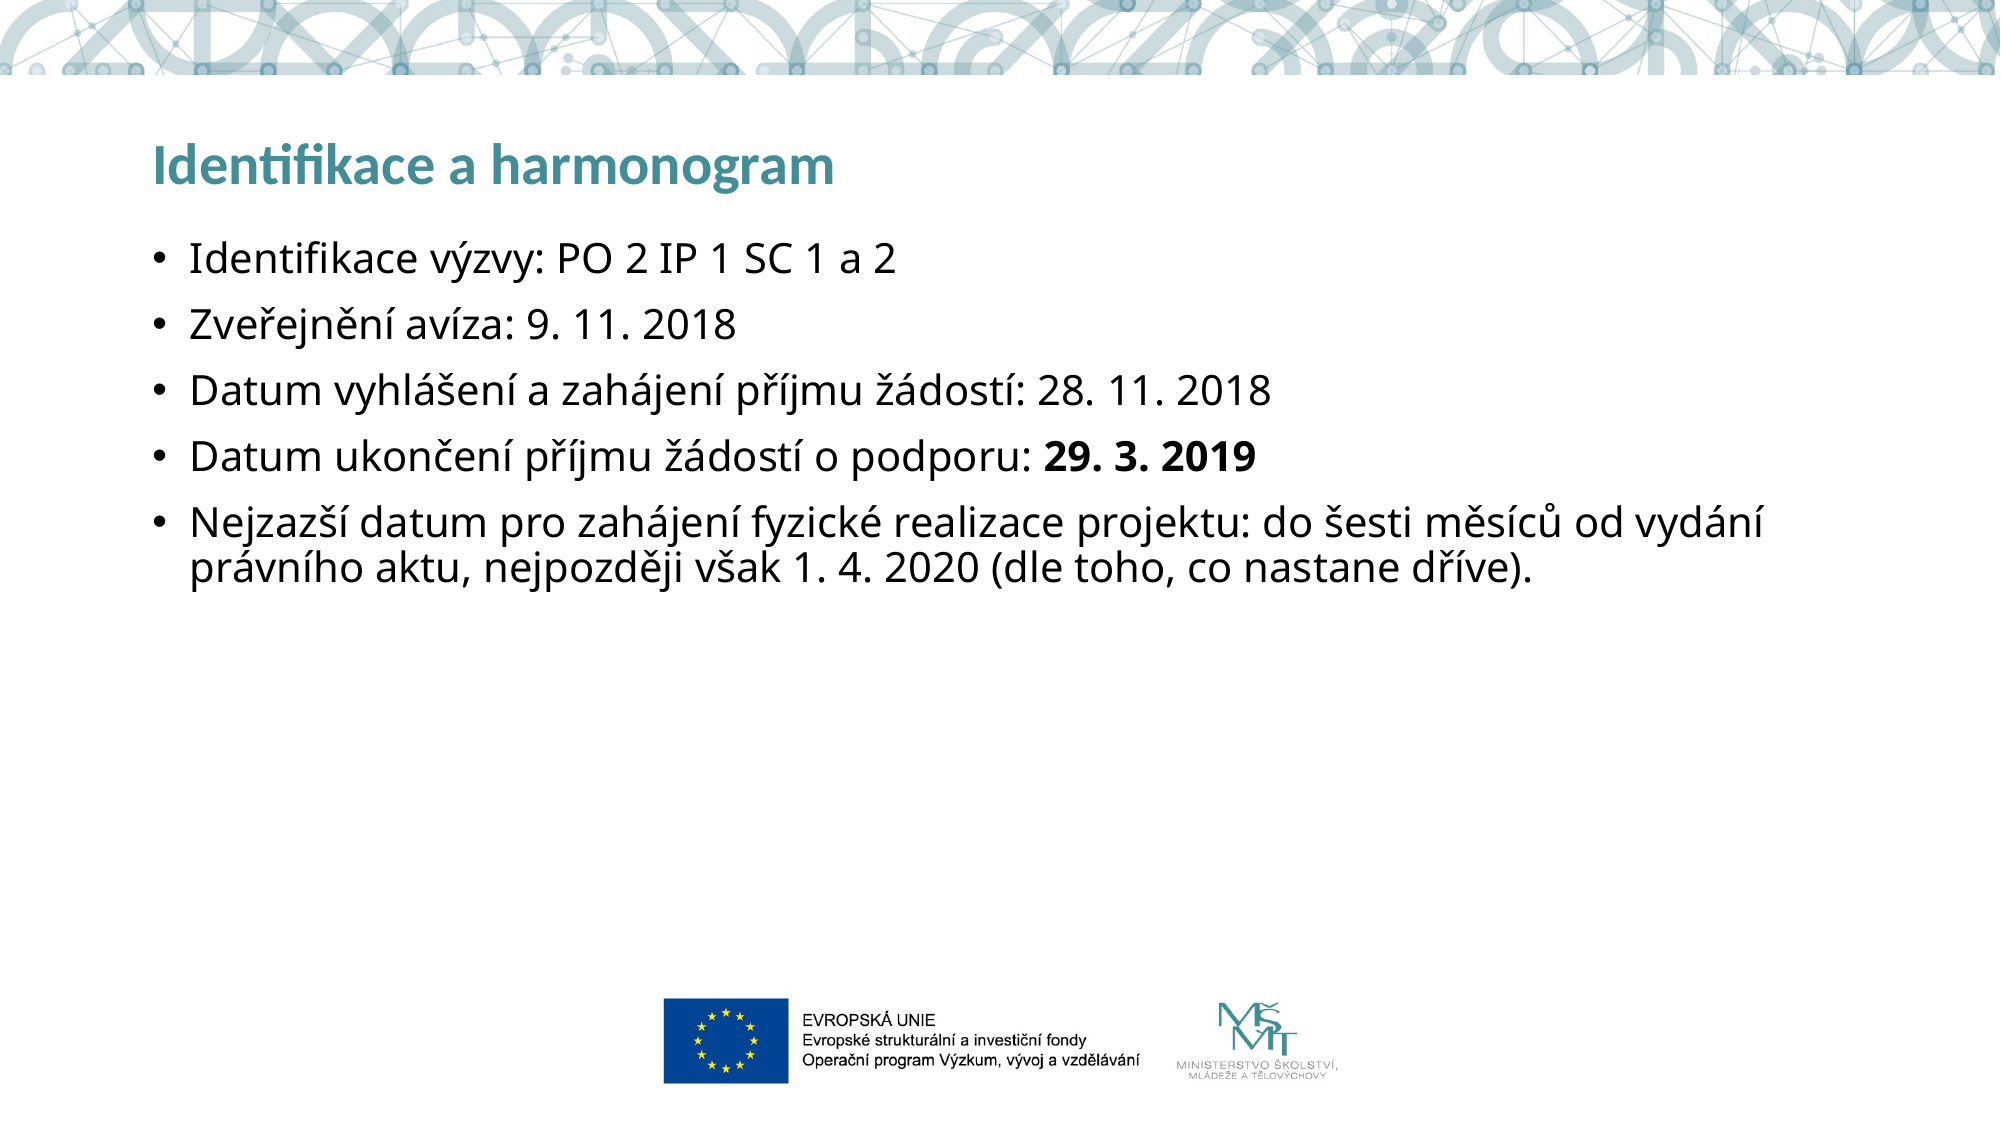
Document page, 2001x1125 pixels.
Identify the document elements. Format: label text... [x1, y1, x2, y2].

title Identifikace a harmonogram [137, 83, 1863, 230]
list Identifikace výzvy: PO 2 IP 1 SC 1 a 2 Zveřejnění avíza: 9. 11. 2018 Datum vyhlášení a zahájení příjmu žádostí: 28. 11. 2018 Datum ukončení příjmu žádostí o podporu: 29. 3. 2019 Nejzazší datum pro zahájení fyzické realizace projektu: do šesti měsíců od vydání právního aktu, nejpozději však 1. 4. 2020 (dle toho, co nastane dříve). [137, 230, 1863, 957]
picture [621, 957, 1379, 1125]
picture [0, 0, 2000, 75]
